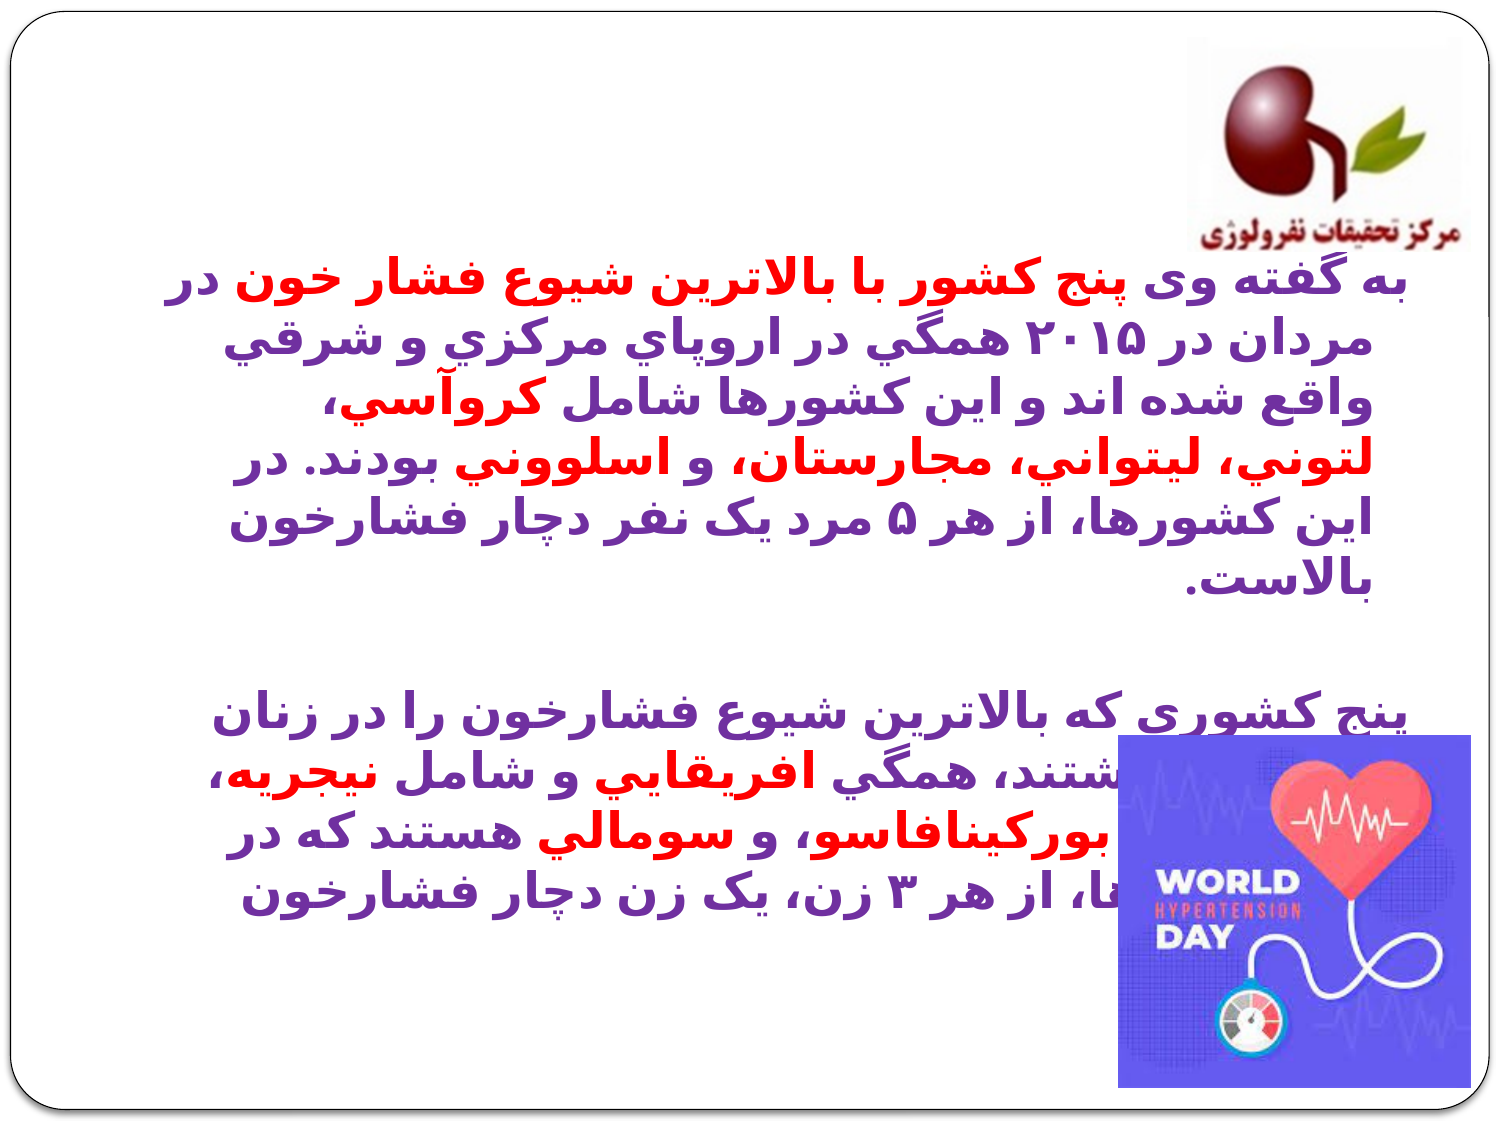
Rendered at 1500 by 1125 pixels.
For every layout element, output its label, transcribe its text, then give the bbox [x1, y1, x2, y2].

list به گفته وی پنج کشور با بالاترين شيوع فشار خون در مردان در ۲۰۱۵ همگي در اروپاي مرکزي و شرقي واقع شده اند و این کشورها شامل کروآسي، لتوني، ليتواني، مجارستان، و اسلووني بودند. در اين کشورها، از هر ۵ مرد يک نفر دچار فشارخون بالاست. پنج کشوري که بالاترين شيوع فشارخون را در زنان در ۲۰۱۵ داشتند، همگي افريقايي و شامل نيجريه، چاد، مالي، بورکينافاسو، و سومالي هستند که در اين کشورها، از هر ۳ زن، يک زن دچار فشارخون بالاست. [150, 237, 1425, 988]
picture [1187, 37, 1471, 252]
picture [1118, 735, 1471, 1088]
